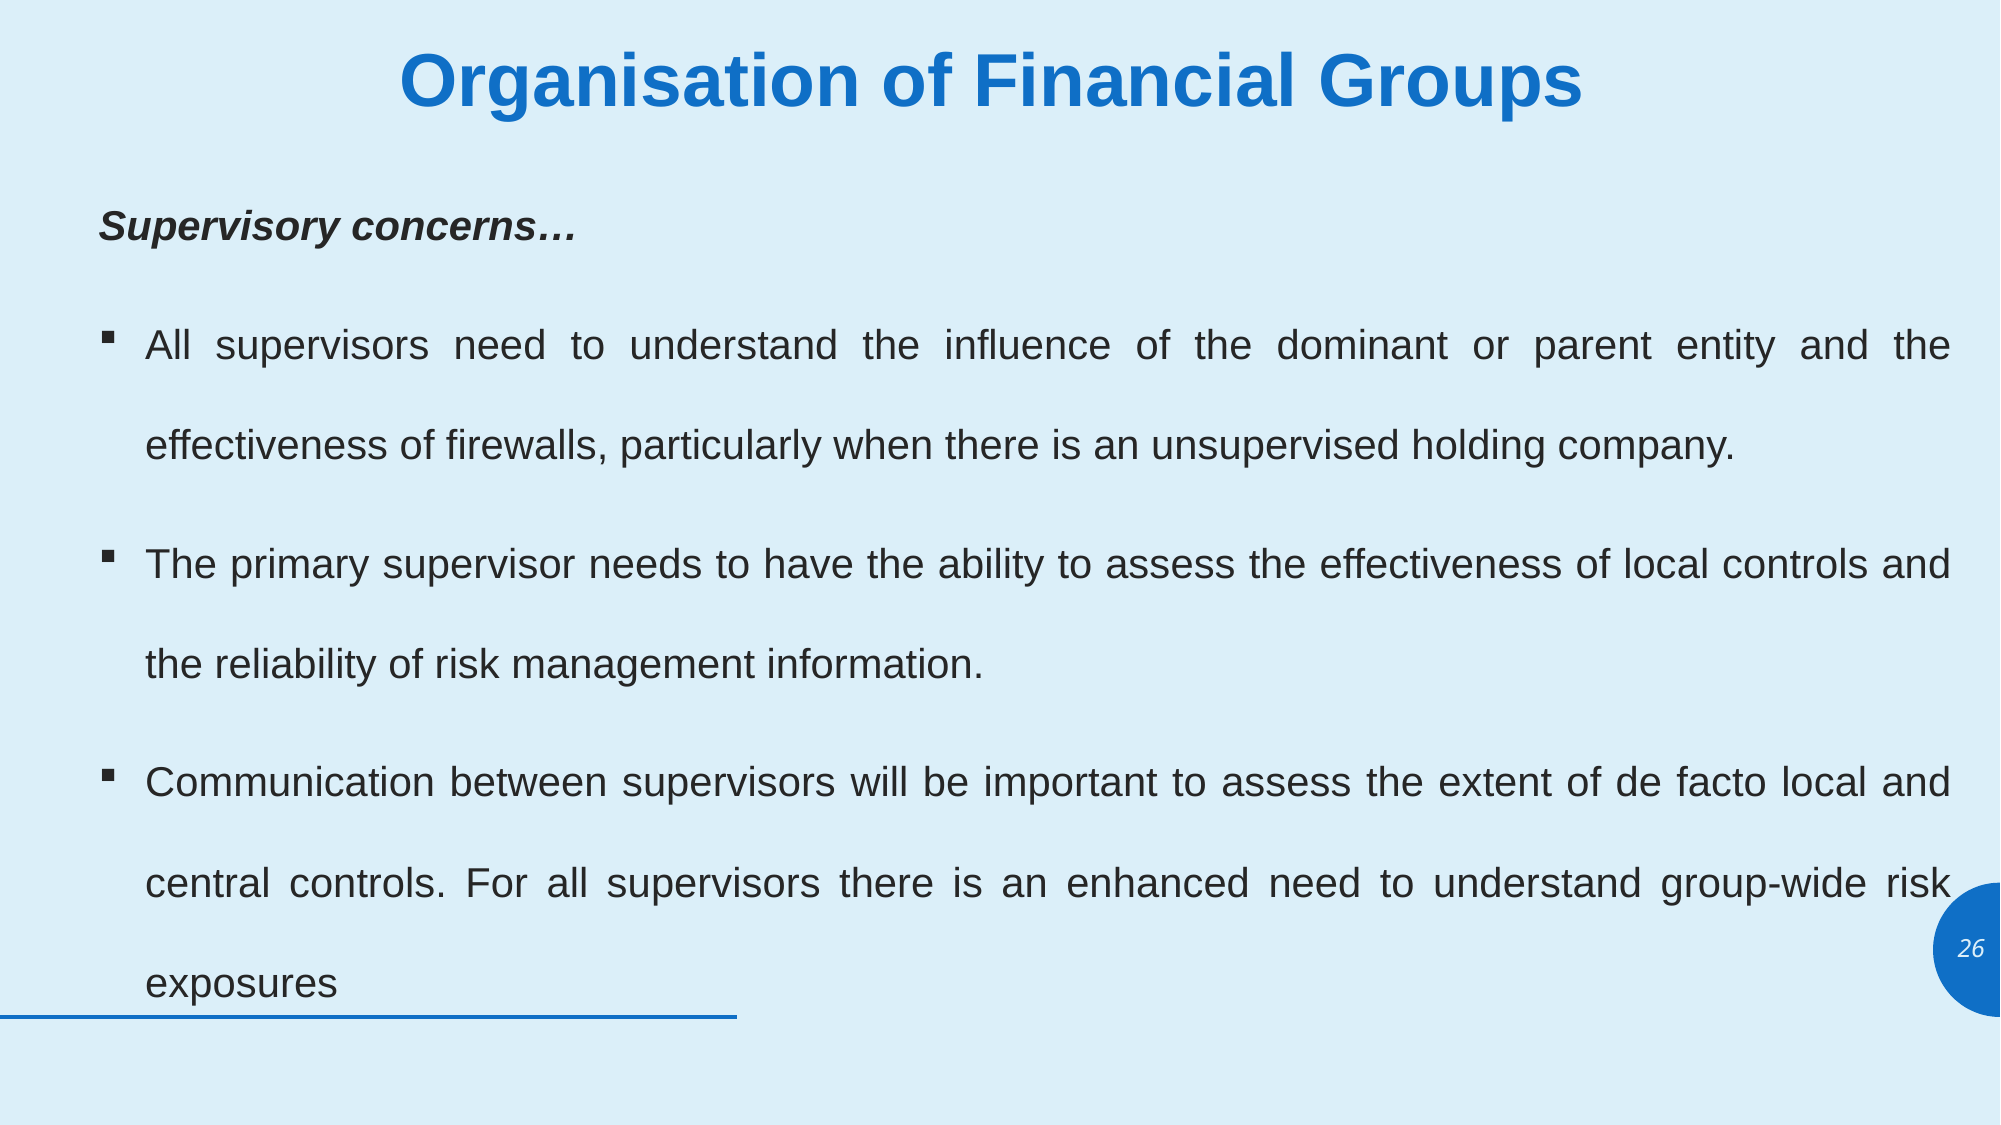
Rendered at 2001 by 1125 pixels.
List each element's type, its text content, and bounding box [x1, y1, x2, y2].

slide_number 26 [1933, 919, 2000, 980]
list Supervisory concerns… All supervisors need to understand the influence of the dominant or parent entity and the effectiveness of firewalls, particularly when there is an unsupervised holding company. The primary supervisor needs to have the ability to assess the effectiveness of local controls and the reliability of risk management information. Communication between supervisors will be important to assess the extent of de facto local and central controls. For all supervisors there is an enhanced need to understand group-wide risk exposures [17, 141, 1968, 1024]
title Organisation of Financial Groups [126, 34, 1859, 142]
